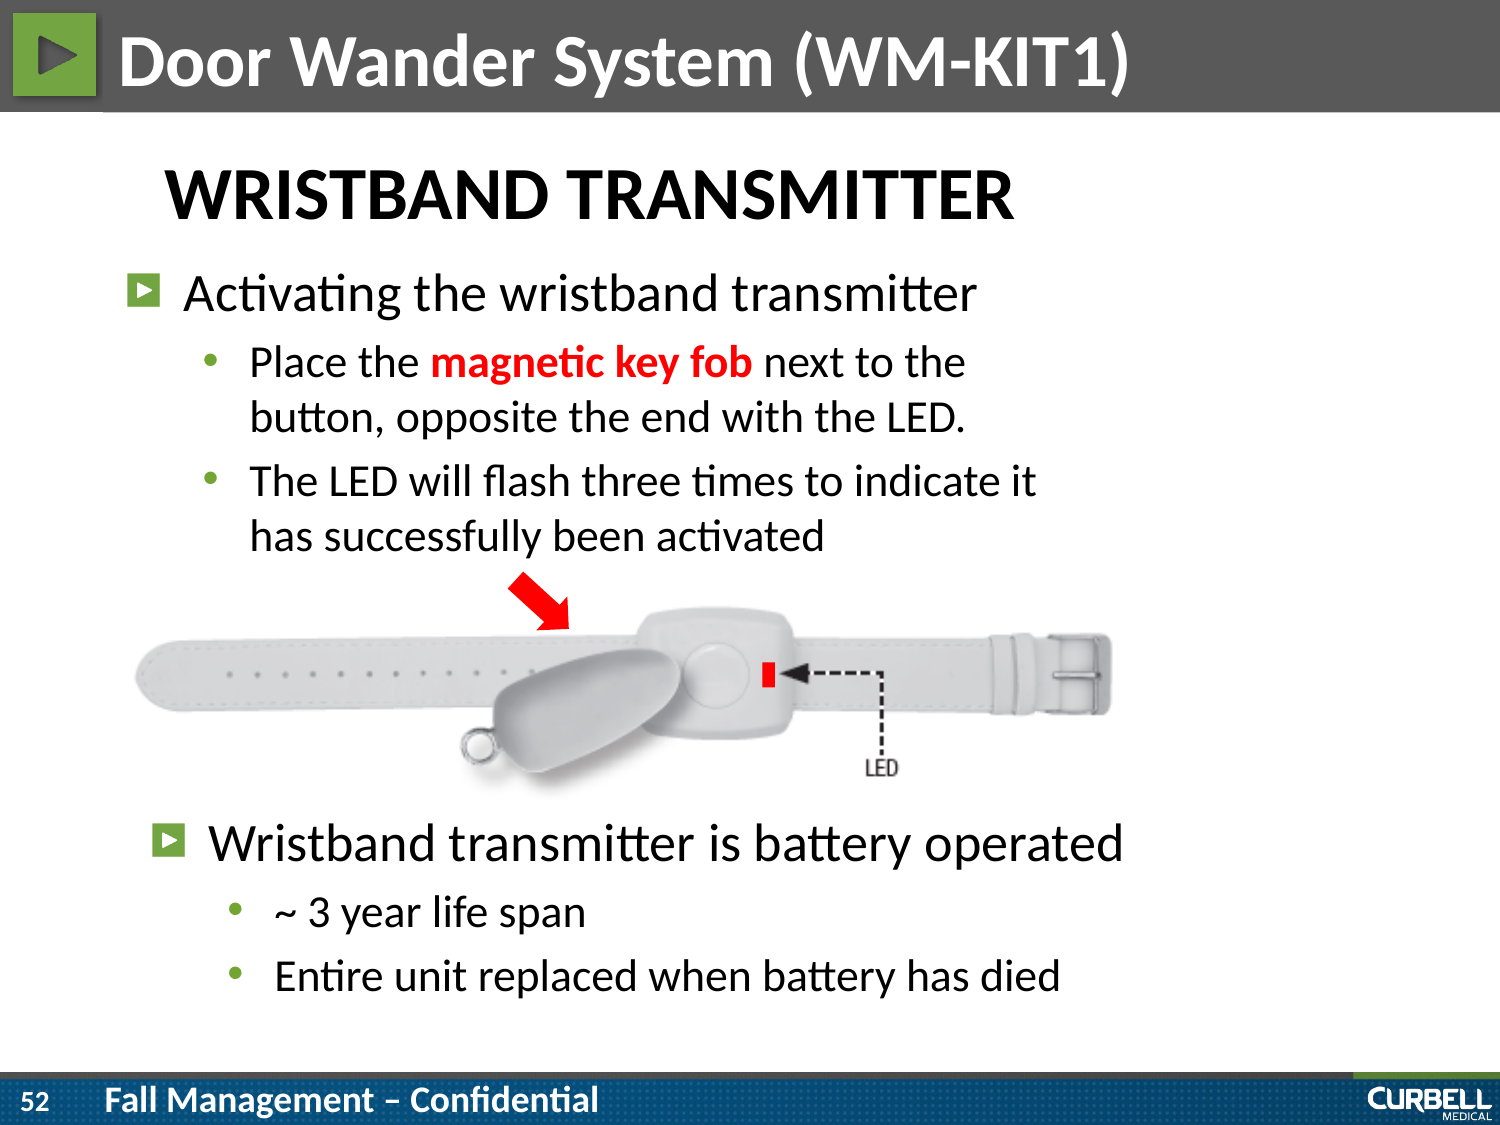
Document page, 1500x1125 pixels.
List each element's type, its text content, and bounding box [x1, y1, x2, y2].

list Activating the wristband transmitter Place the magnetic key fob next to the button, opposite the end with the LED. The LED will flash three times to indicate it has successfully been activated [112, 249, 1086, 579]
picture [13, 13, 96, 96]
title Door Wander System (WM-KIT1) [103, 1, 1500, 113]
picture [0, 1072, 112, 1125]
text_box Wristband Transmitter [149, 137, 1100, 243]
list Activating the wristband transmitter Place the magnetic key fob next to the button, opposite the end with the LED. The LED will flash three times to indicate it has successfully been activated [112, 815, 1086, 1125]
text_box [117, 574, 1137, 813]
picture [1086, 1072, 1500, 1125]
text_box Wristband transmitter is battery operated ~ 3 year life span Entire unit replaced when battery has died [137, 799, 1475, 1038]
picture [127, 273, 160, 307]
picture [152, 823, 185, 857]
